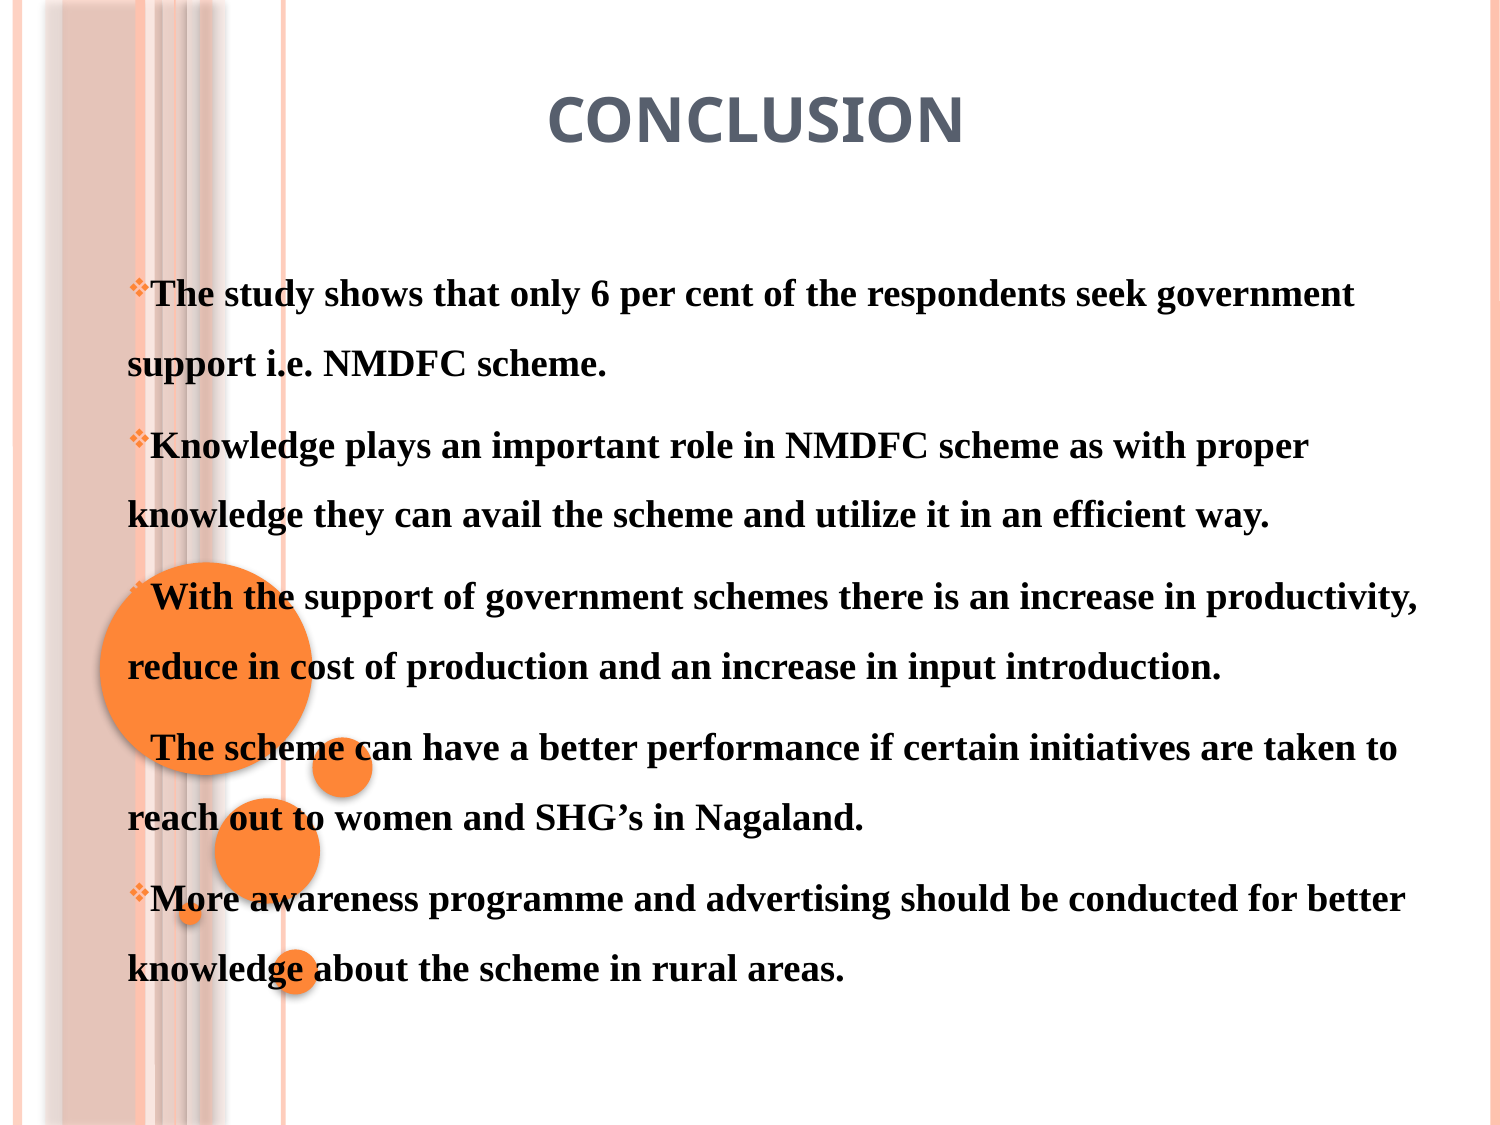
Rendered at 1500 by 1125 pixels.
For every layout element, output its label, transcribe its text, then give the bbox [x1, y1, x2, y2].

title CONCLUSION [249, 37, 1263, 163]
subtitle The study shows that only 6 per cent of the respondents seek government support i.e. NMDFC scheme. Knowledge plays an important role in NMDFC scheme as with proper knowledge they can avail the scheme and utilize it in an efficient way. With the support of government schemes there is an increase in productivity, reduce in cost of production and an increase in input introduction. The scheme can have a better performance if certain initiatives are taken to reach out to women and SHG’s in Nagaland. More awareness programme and advertising should be conducted for better knowledge about the scheme in rural areas. [112, 237, 1438, 1050]
